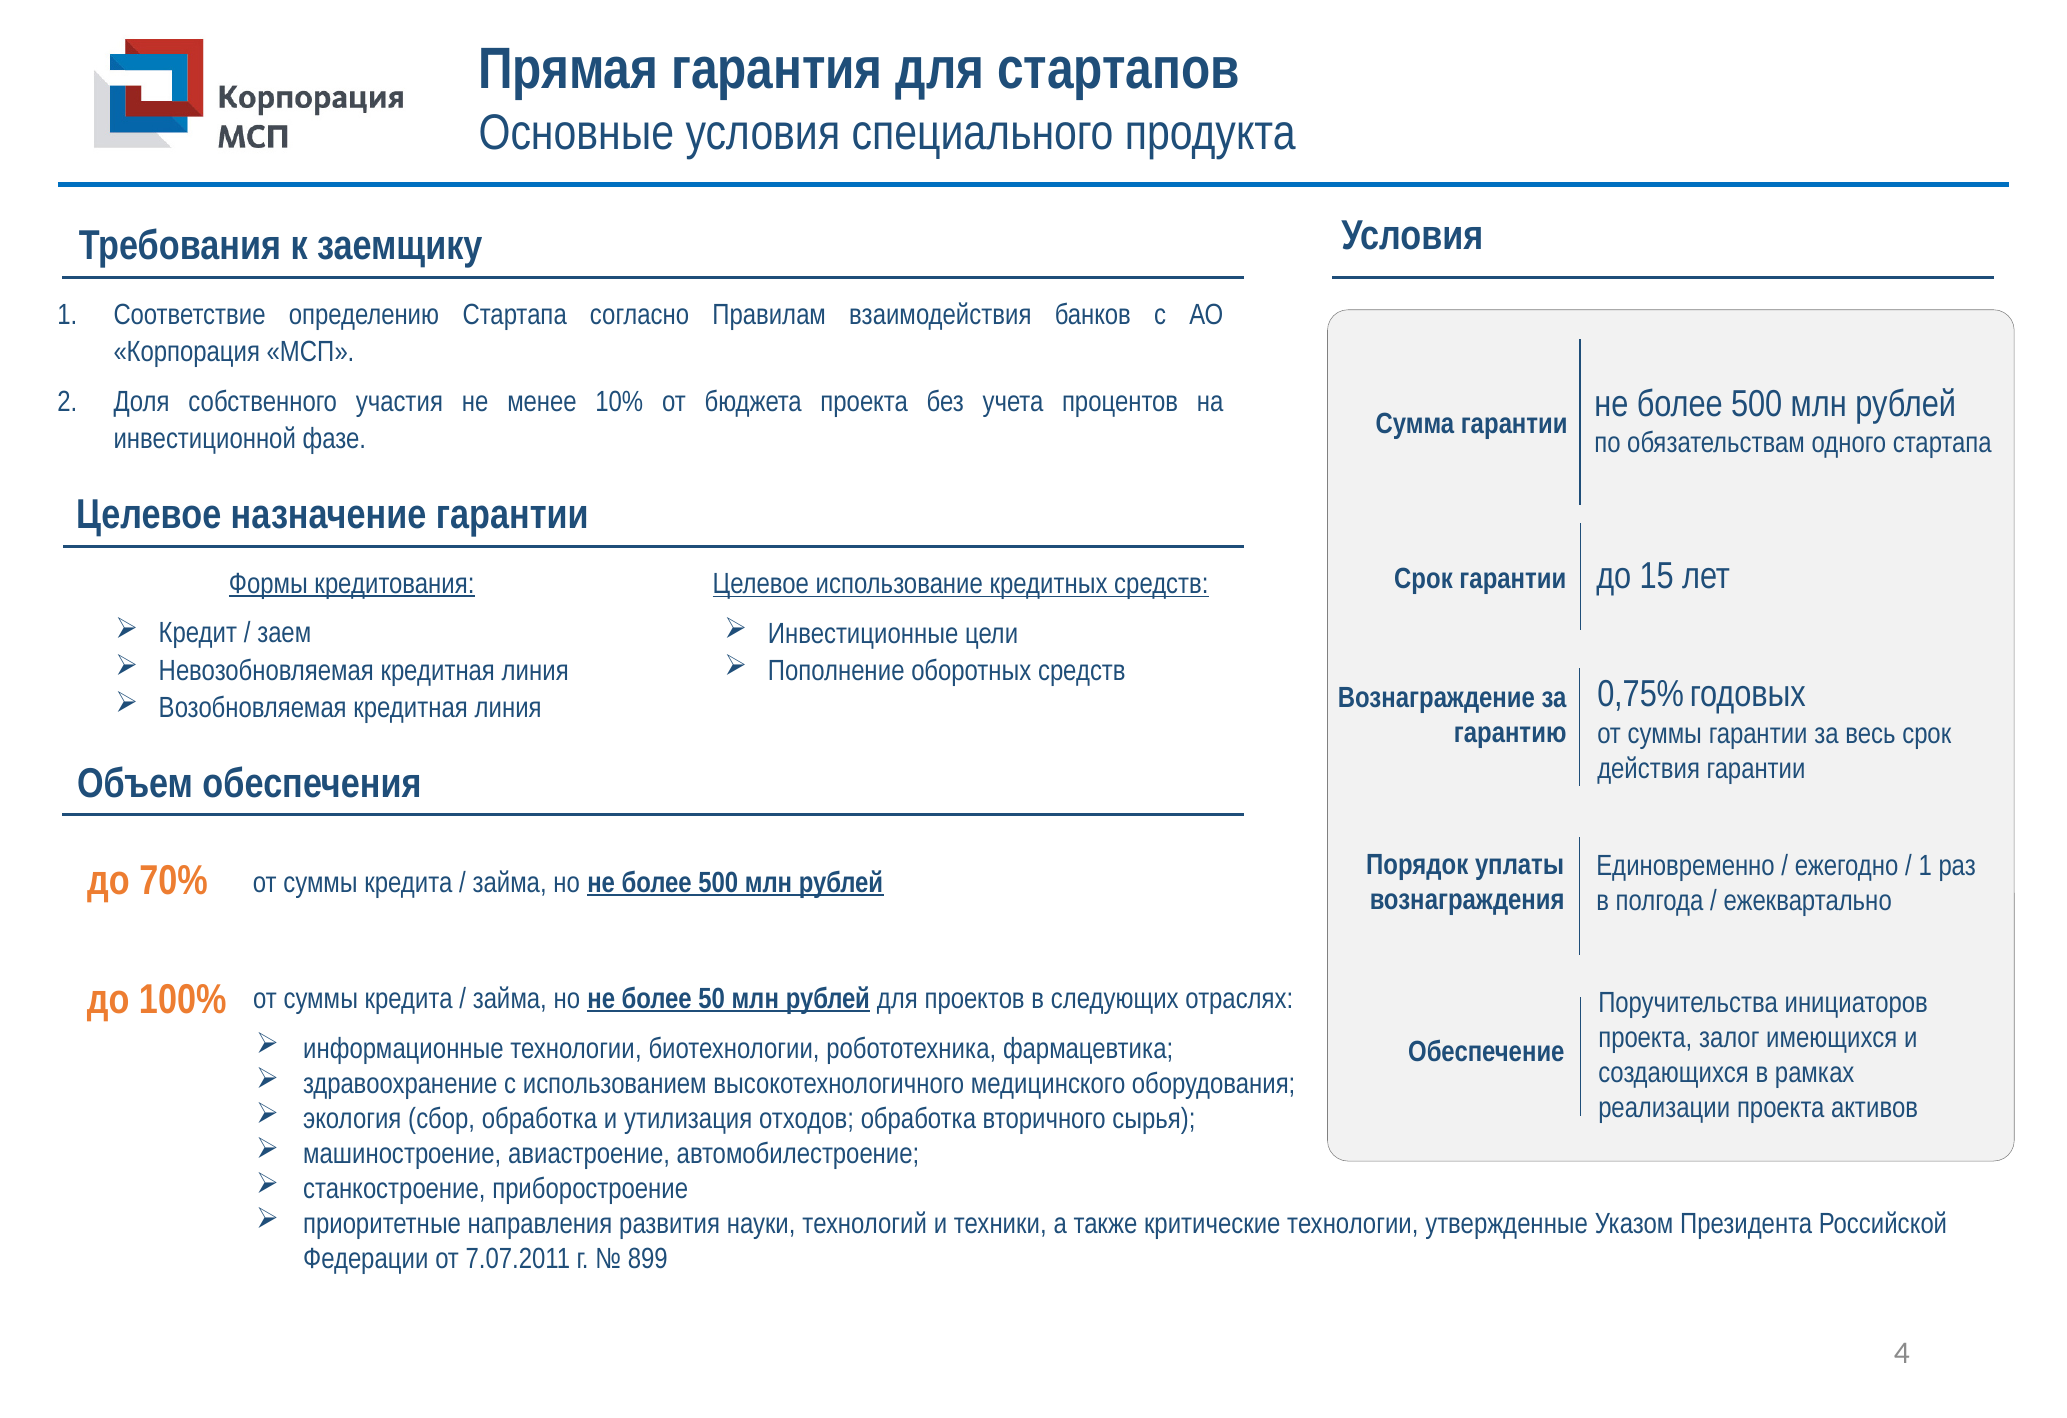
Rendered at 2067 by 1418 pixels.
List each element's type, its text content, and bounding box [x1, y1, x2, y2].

text_box Вознаграждение за гарантию [1272, 678, 1582, 796]
text_box Поручительства инициаторов проекта, залог имеющихся и создающихся в рамках реализации проекта активов [1586, 1012, 1998, 1022]
text_box Условия [1326, 200, 1856, 266]
text_box 0,75% годовых от суммы гарантии за весь срок действия гарантии [1582, 668, 1998, 786]
text_box Срок гарантии [1272, 559, 1576, 620]
text_box Сумма гарантии [1273, 403, 1575, 495]
text_box [1325, 307, 2017, 1155]
text_box Порядок уплаты вознаграждения [1270, 845, 1575, 934]
text_box Соответствие определению Стартапа согласно Правилам взаимодействия банков с АО «Корпорация «МСП». Доля собственного участия не менее 10% от бюджета проекта без учета процентов на инвестиционной фазе. [57, 275, 1225, 447]
text_box Формы кредитования: Кредит / заем Невозобновляемая кредитная линия Возобновляемая кредитная линия [55, 544, 648, 777]
text_box информационные технологии, биотехнологии, робототехника, фармацевтика; здравоохранение с использованием высокотехнологичного медицинского оборудования; экология (сбор, обработка и утилизация отходов; обработка вторичного сырья); машиностроение, авиастроение, автомобилестроение; станкостроение, приборостроение приоритетные направления развития науки, технологий и техники, а также критические технологии, утвержденные Указом Президента Российской Федерации от 7.07.2011 г. № 899 [256, 1022, 2011, 1376]
text_box от суммы кредита / займа, но не более 500 млн рублей [238, 855, 1302, 906]
text_box Требования к заемщику [64, 210, 669, 275]
text_box Целевое использование кредитных средств: Инвестиционные цели Пополнение оборотных средств [664, 545, 1257, 777]
text_box Объем обеспечения [62, 777, 599, 814]
text_box до 70% [66, 823, 280, 937]
title Прямая гарантия для стартапов Основные условия специального продукта [466, 37, 2011, 153]
text_box Единовременно / ежегодно / 1 раз в полгода / ежеквартально [1581, 837, 1998, 926]
text_box от суммы кредита / займа, но не более 50 млн рублей для проектов в следующих отраслях: [238, 972, 1327, 1022]
text_box не более 500 млн рублей по обязательствам одного стартапа [1584, 380, 2016, 457]
picture [57, 11, 425, 179]
text_box Целевое назначение гарантии [61, 479, 666, 545]
text_box до 15 лет [1585, 543, 1998, 604]
text_box до 100% [66, 931, 280, 1062]
